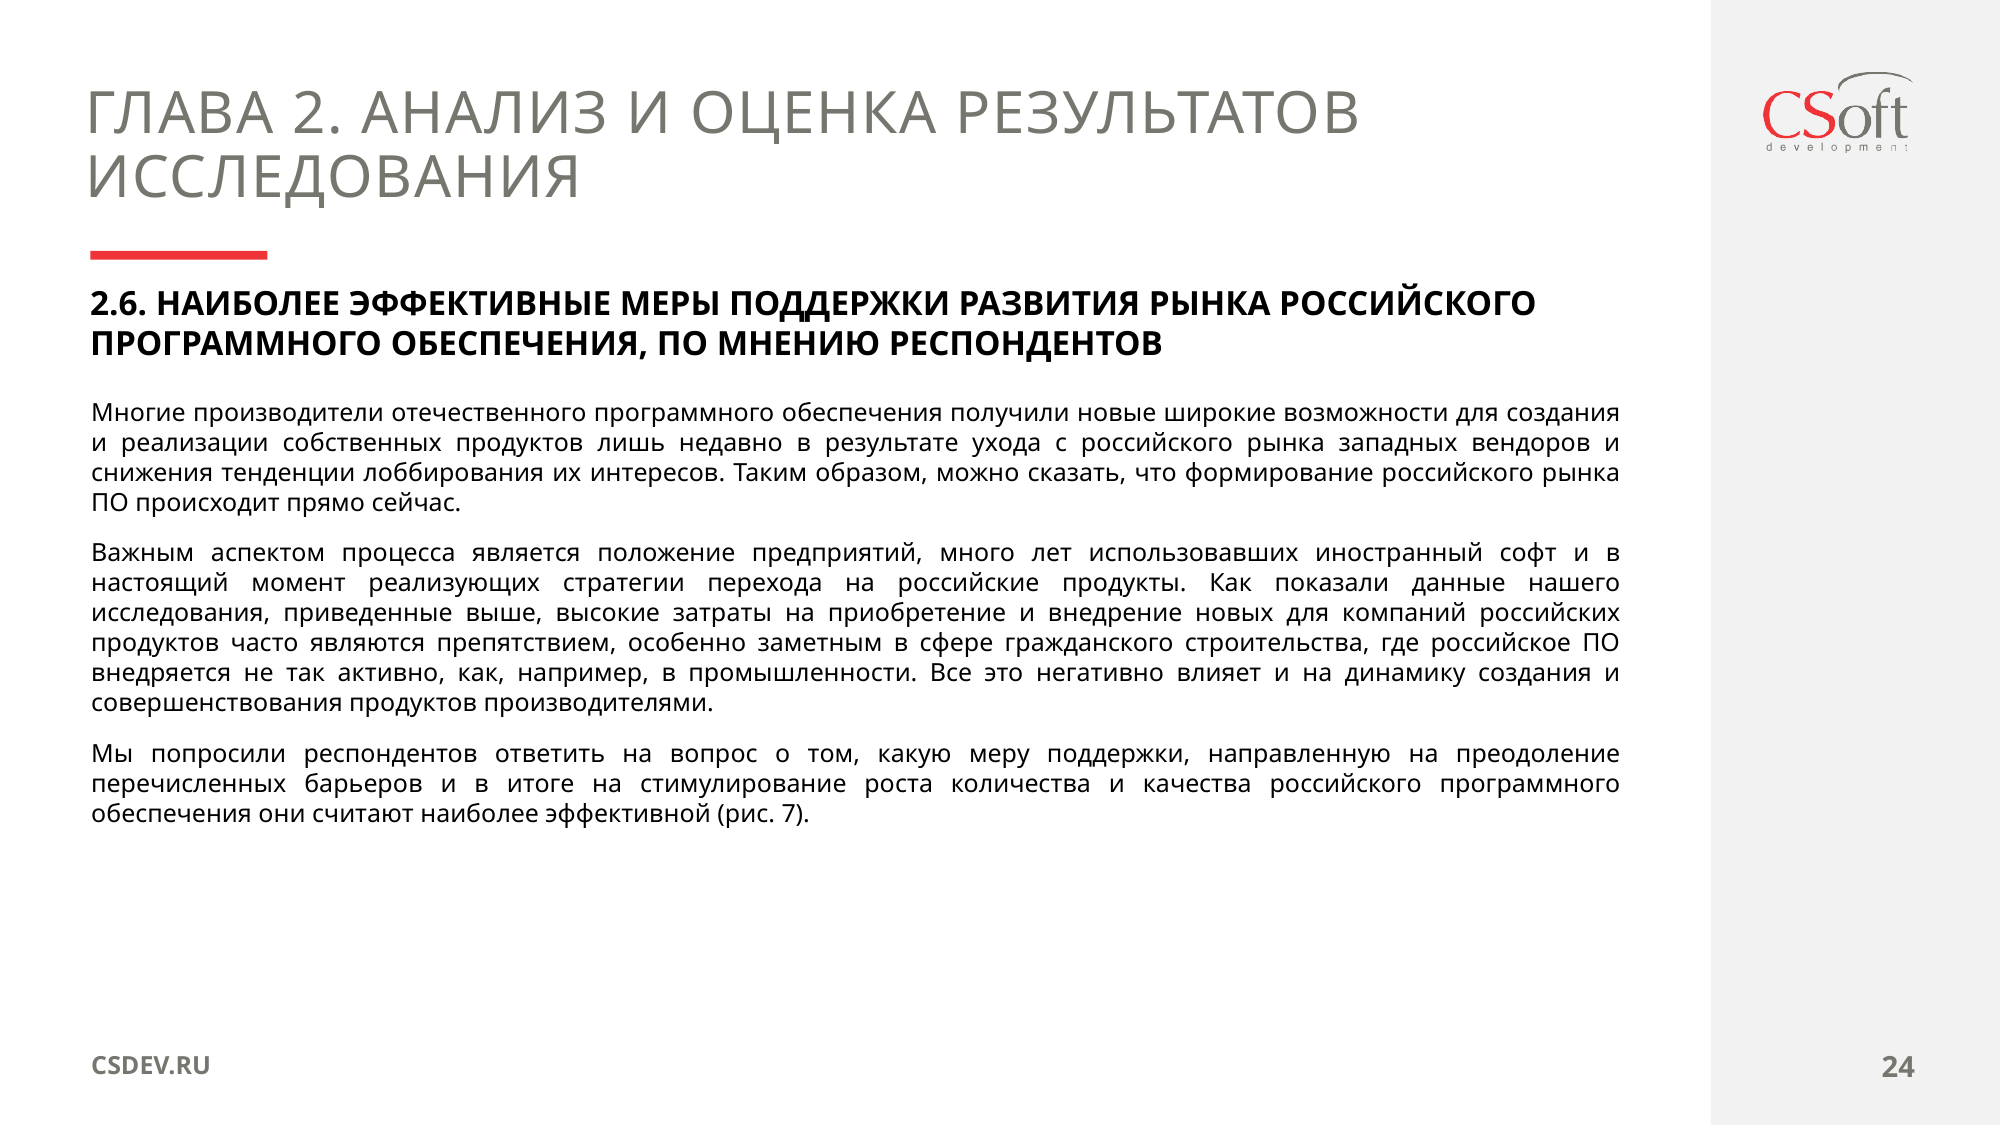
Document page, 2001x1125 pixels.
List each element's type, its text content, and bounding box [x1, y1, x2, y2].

list ГЛАВА 2. АНАЛИЗ И ОЦЕНКА РЕЗУЛЬТАТОВ ИССЛЕДОВАНИЯ [70, 76, 1710, 124]
text_box Многие производители отечественного программного обеспечения получили новые широкие возможности для создания и реализации собственных продуктов лишь недавно в результате ухода с российского рынка западных вендоров и снижения тенденции лоббирования их интересов. Таким образом, можно сказать, что формирование российского рынка ПО происходит прямо сейчас. Важным аспектом процесса является положение предприятий, много лет использовавших иностранный софт и в настоящий момент реализующих стратегии перехода на российские продукты. Как показали данные нашего исследования, приведенные выше, высокие затраты на приобретение и внедрение новых для компаний российских продуктов часто являются препятствием, особенно заметным в сфере гражданского строительства, где российское ПО внедряется не так активно, как, например, в промышленности. Все это негативно влияет и на динамику создания и совершенствования продуктов производителями. Мы попросили респондентов ответить на вопрос о том, какую меру поддержки, направленную на преодоление перечисленных барьеров и в итоге на стимулирование роста количества и качества российского программного обеспечения они считают наиболее эффективной (рис. 7). [76, 388, 1638, 894]
text_box 24 [1866, 1040, 1931, 1091]
list 2.6. НАИБОЛЕЕ ЭФФЕКТИВНЫЕ МЕРЫ ПОДДЕРЖКИ РАЗВИТИЯ РЫНКА РОССИЙСКОГО ПРОГРАММНОГО ОБЕСПЕЧЕНИЯ, ПО МНЕНИЮ РЕСПОНДЕНТОВ [75, 274, 1711, 366]
text_box [90, 250, 268, 260]
list CSDEV.RU [76, 1046, 277, 1087]
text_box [1763, 72, 1914, 153]
text_box [1710, 0, 2000, 1125]
